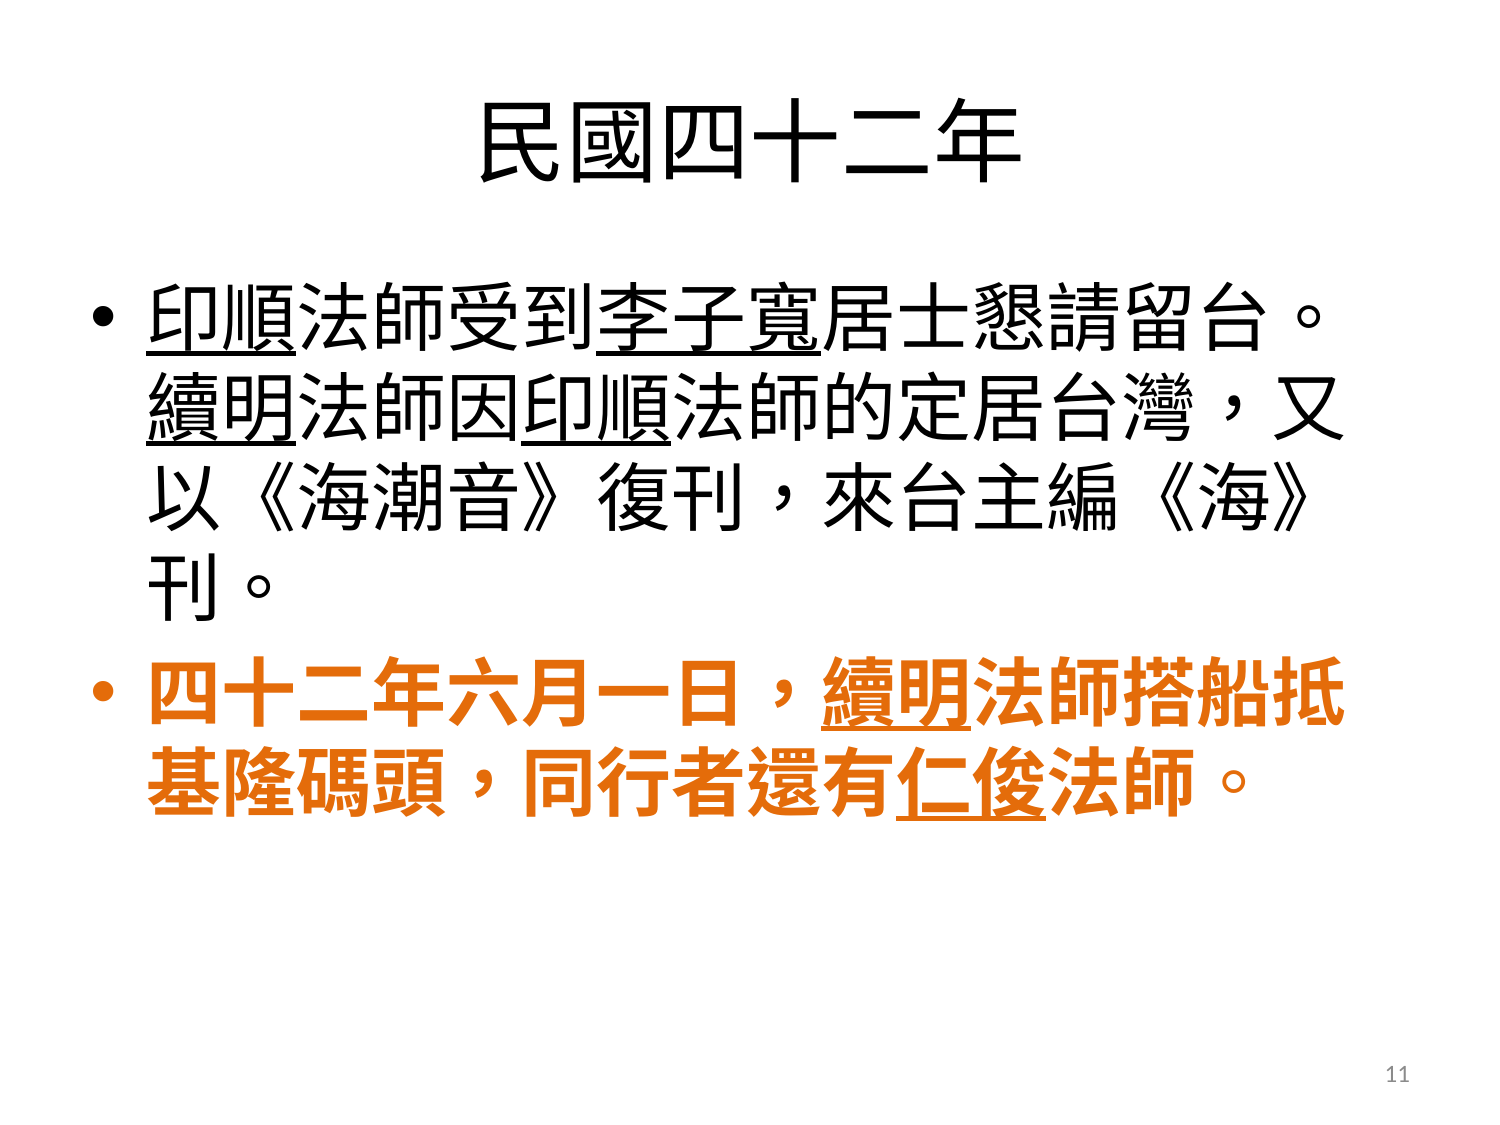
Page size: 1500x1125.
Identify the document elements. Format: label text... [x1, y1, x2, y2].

slide_number 11 [1074, 1042, 1425, 1103]
list 印順法師受到李子寬居士懇請留台。續明法師因印順法師的定居台灣，又以《海潮音》復刊，來台主編《海》刊。 四十二年六月一日，續明法師搭船抵基隆碼頭，同行者還有仁俊法師。 [75, 262, 1425, 1005]
title 民國四十二年 [75, 45, 1425, 233]
